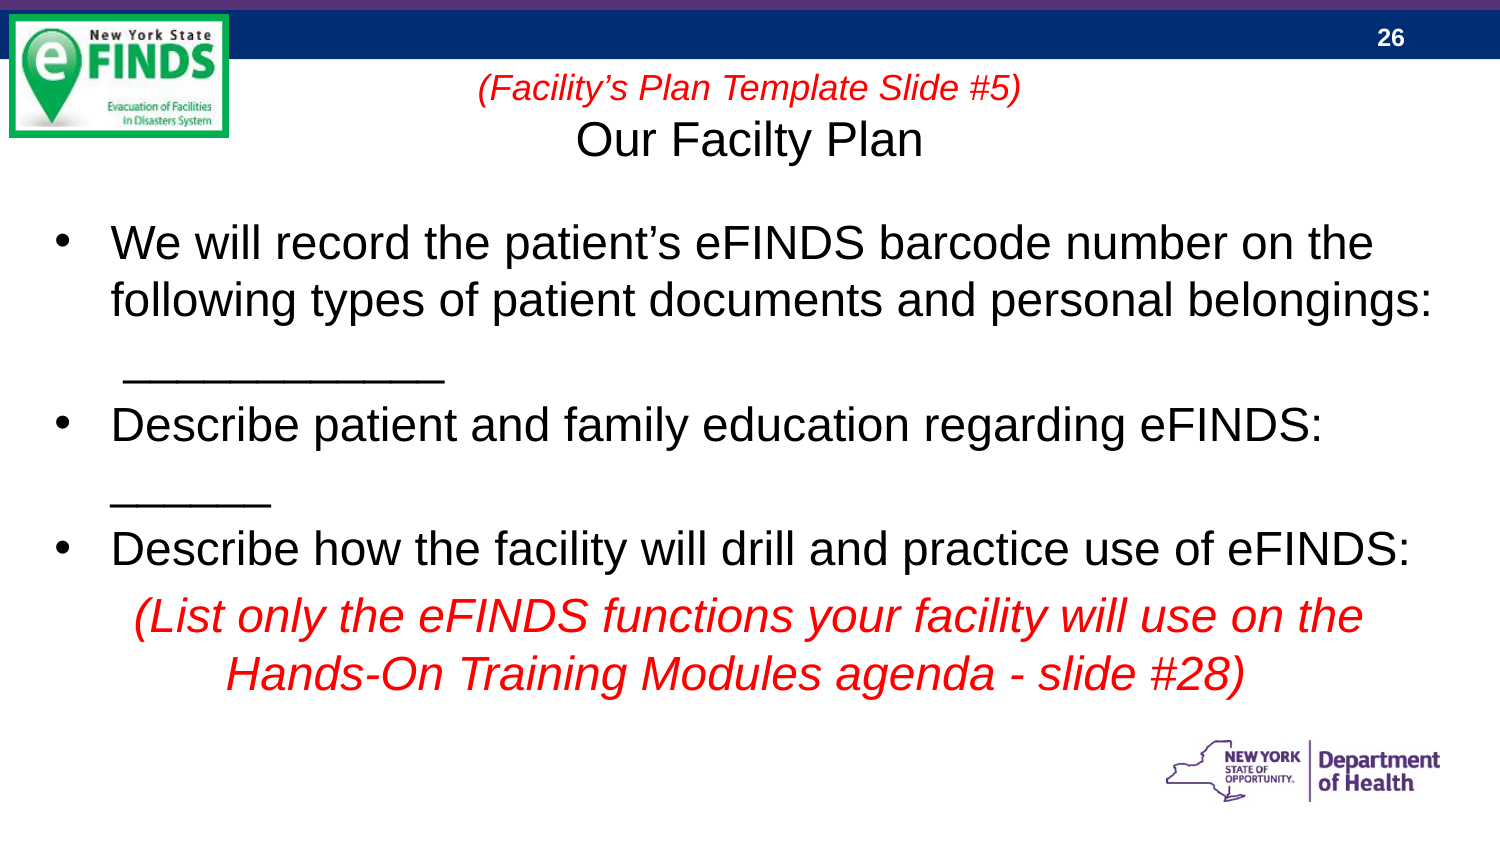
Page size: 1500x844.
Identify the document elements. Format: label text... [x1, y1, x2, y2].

list We will record the patient’s eFINDS barcode number on the following types of patient documents and personal belongings: ____________ Describe patient and family education regarding eFINDS: ______ Describe how the facility will drill and practice use of eFINDS: (List only the eFINDS functions your facility will use on the Hands-On Training Modules agenda - slide #28) [39, 204, 1461, 756]
picture [9, 13, 229, 138]
picture [1166, 756, 1440, 802]
title (Facility’s Plan Template Slide #5) Our Facilty Plan [0, 56, 1500, 175]
